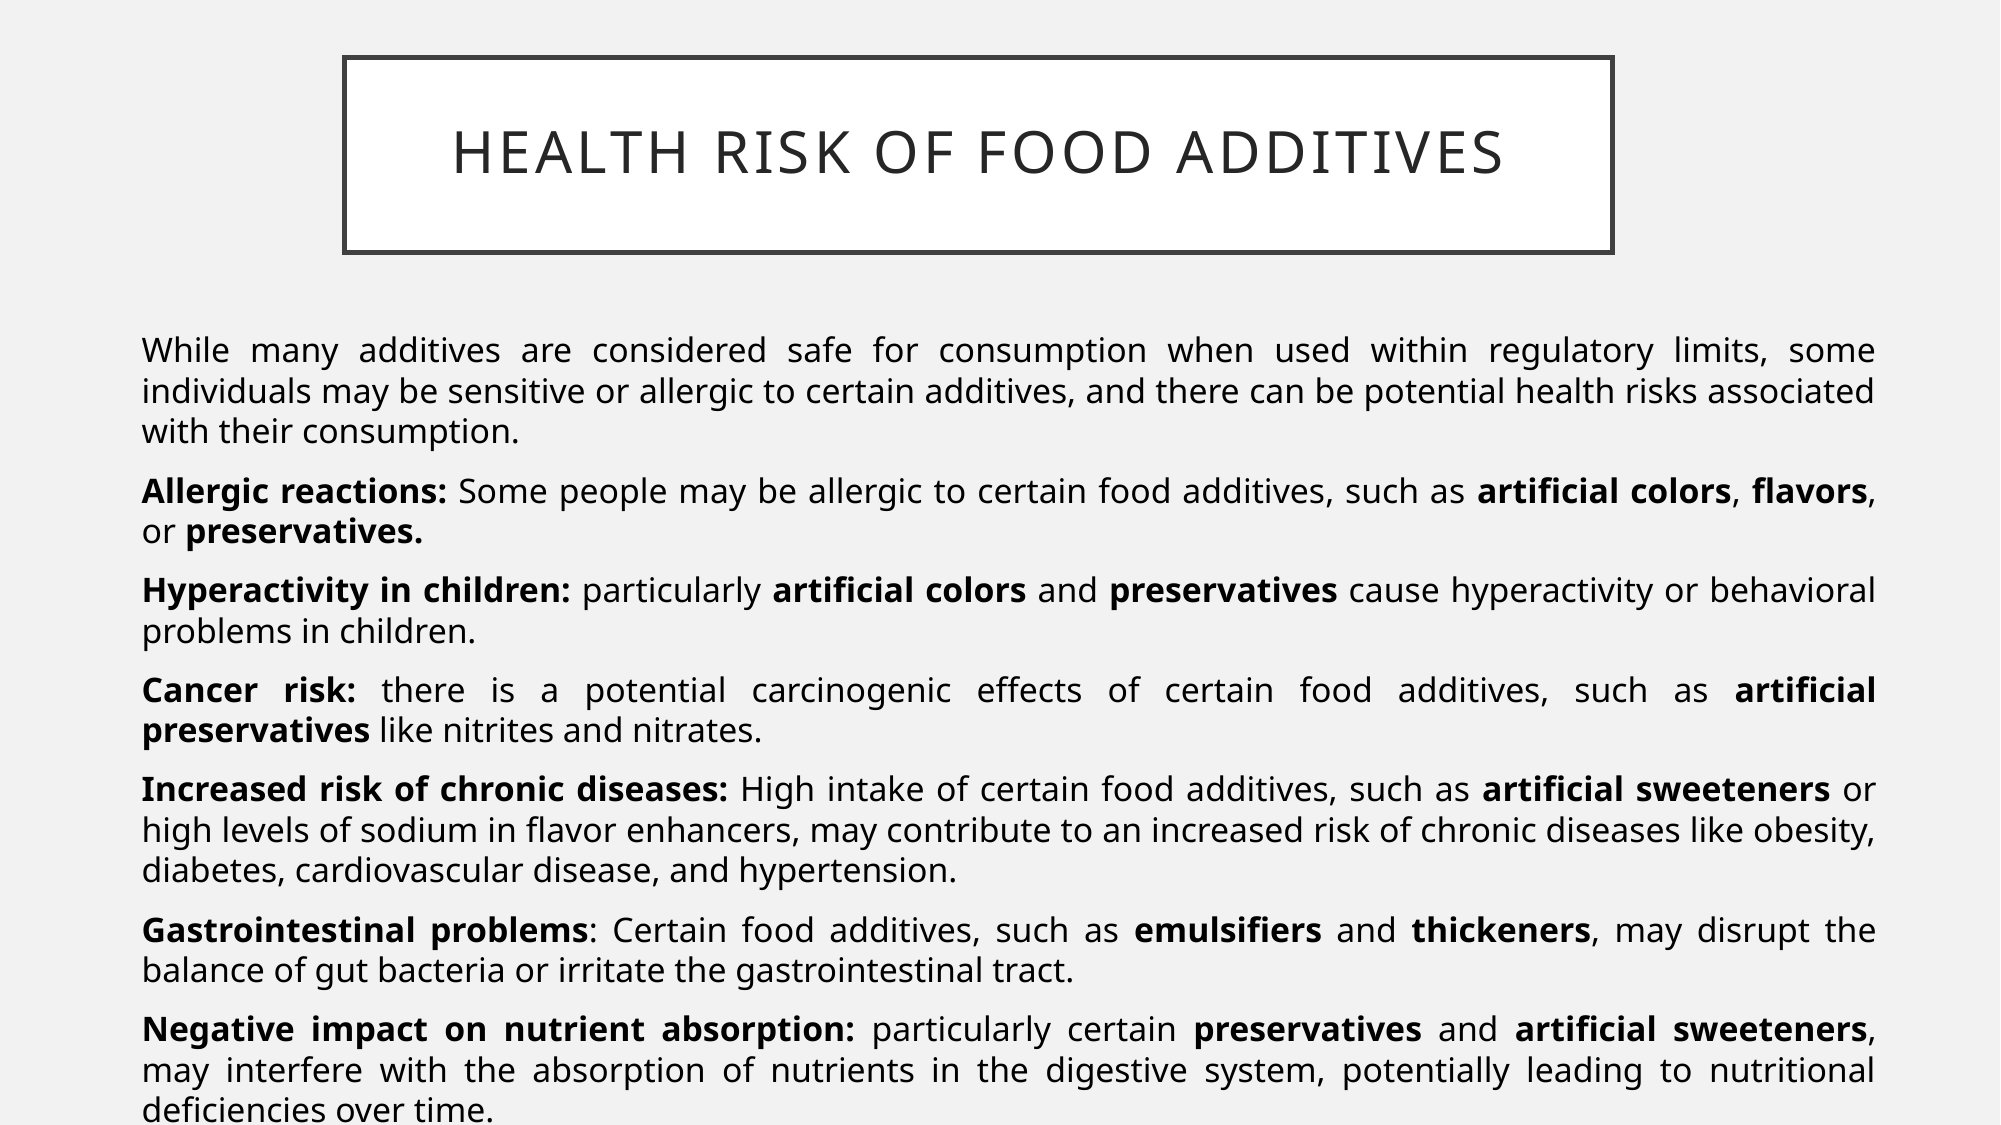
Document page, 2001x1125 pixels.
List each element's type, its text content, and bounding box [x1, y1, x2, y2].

title Health Risk of Food Additives [342, 55, 1615, 255]
list While many additives are considered safe for consumption when used within regulatory limits, some individuals may be sensitive or allergic to certain additives, and there can be potential health risks associated with their consumption. Allergic reactions: Some people may be allergic to certain food additives, such as artificial colors, flavors, or preservatives. Hyperactivity in children: particularly artificial colors and preservatives cause hyperactivity or behavioral problems in children. Cancer risk: there is a potential carcinogenic effects of certain food additives, such as artificial preservatives like nitrites and nitrates. Increased risk of chronic diseases: High intake of certain food additives, such as artificial sweeteners or high levels of sodium in flavor enhancers, may contribute to an increased risk of chronic diseases like obesity, diabetes, cardiovascular disease, and hypertension. Gastrointestinal problems: Certain food additives, such as emulsifiers and thickeners, may disrupt the balance of gut bacteria or irritate the gastrointestinal tract. Negative impact on nutrient absorption: particularly certain preservatives and artificial sweeteners, may interfere with the absorption of nutrients in the digestive system, potentially leading to nutritional deficiencies over time. [126, 321, 1892, 1125]
